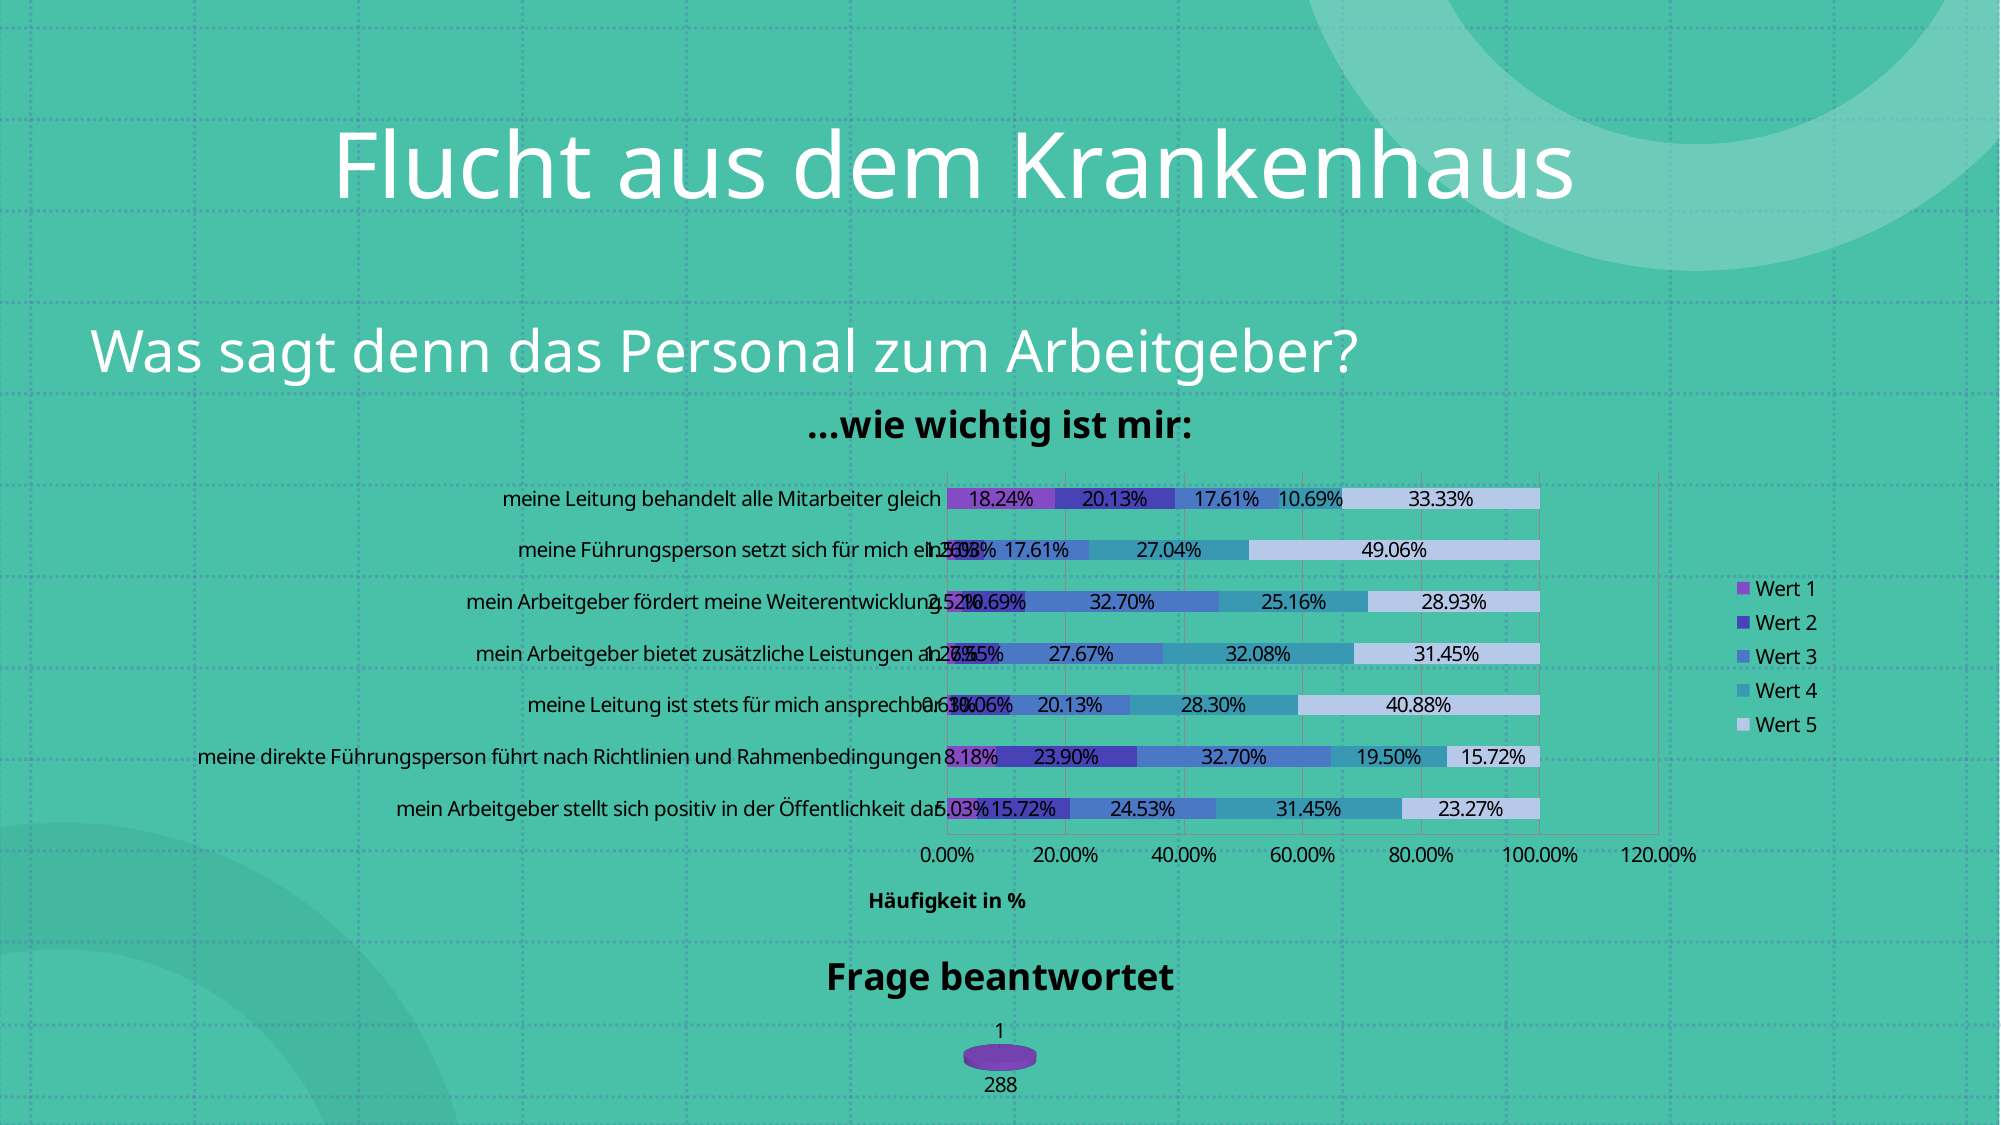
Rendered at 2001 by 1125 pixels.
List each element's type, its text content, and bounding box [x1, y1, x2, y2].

list Was sagt denn das Personal zum Arbeitgeber? [75, 299, 1834, 1014]
chart [163, 367, 1836, 1100]
title Flucht aus dem Krankenhaus [75, 59, 1834, 278]
